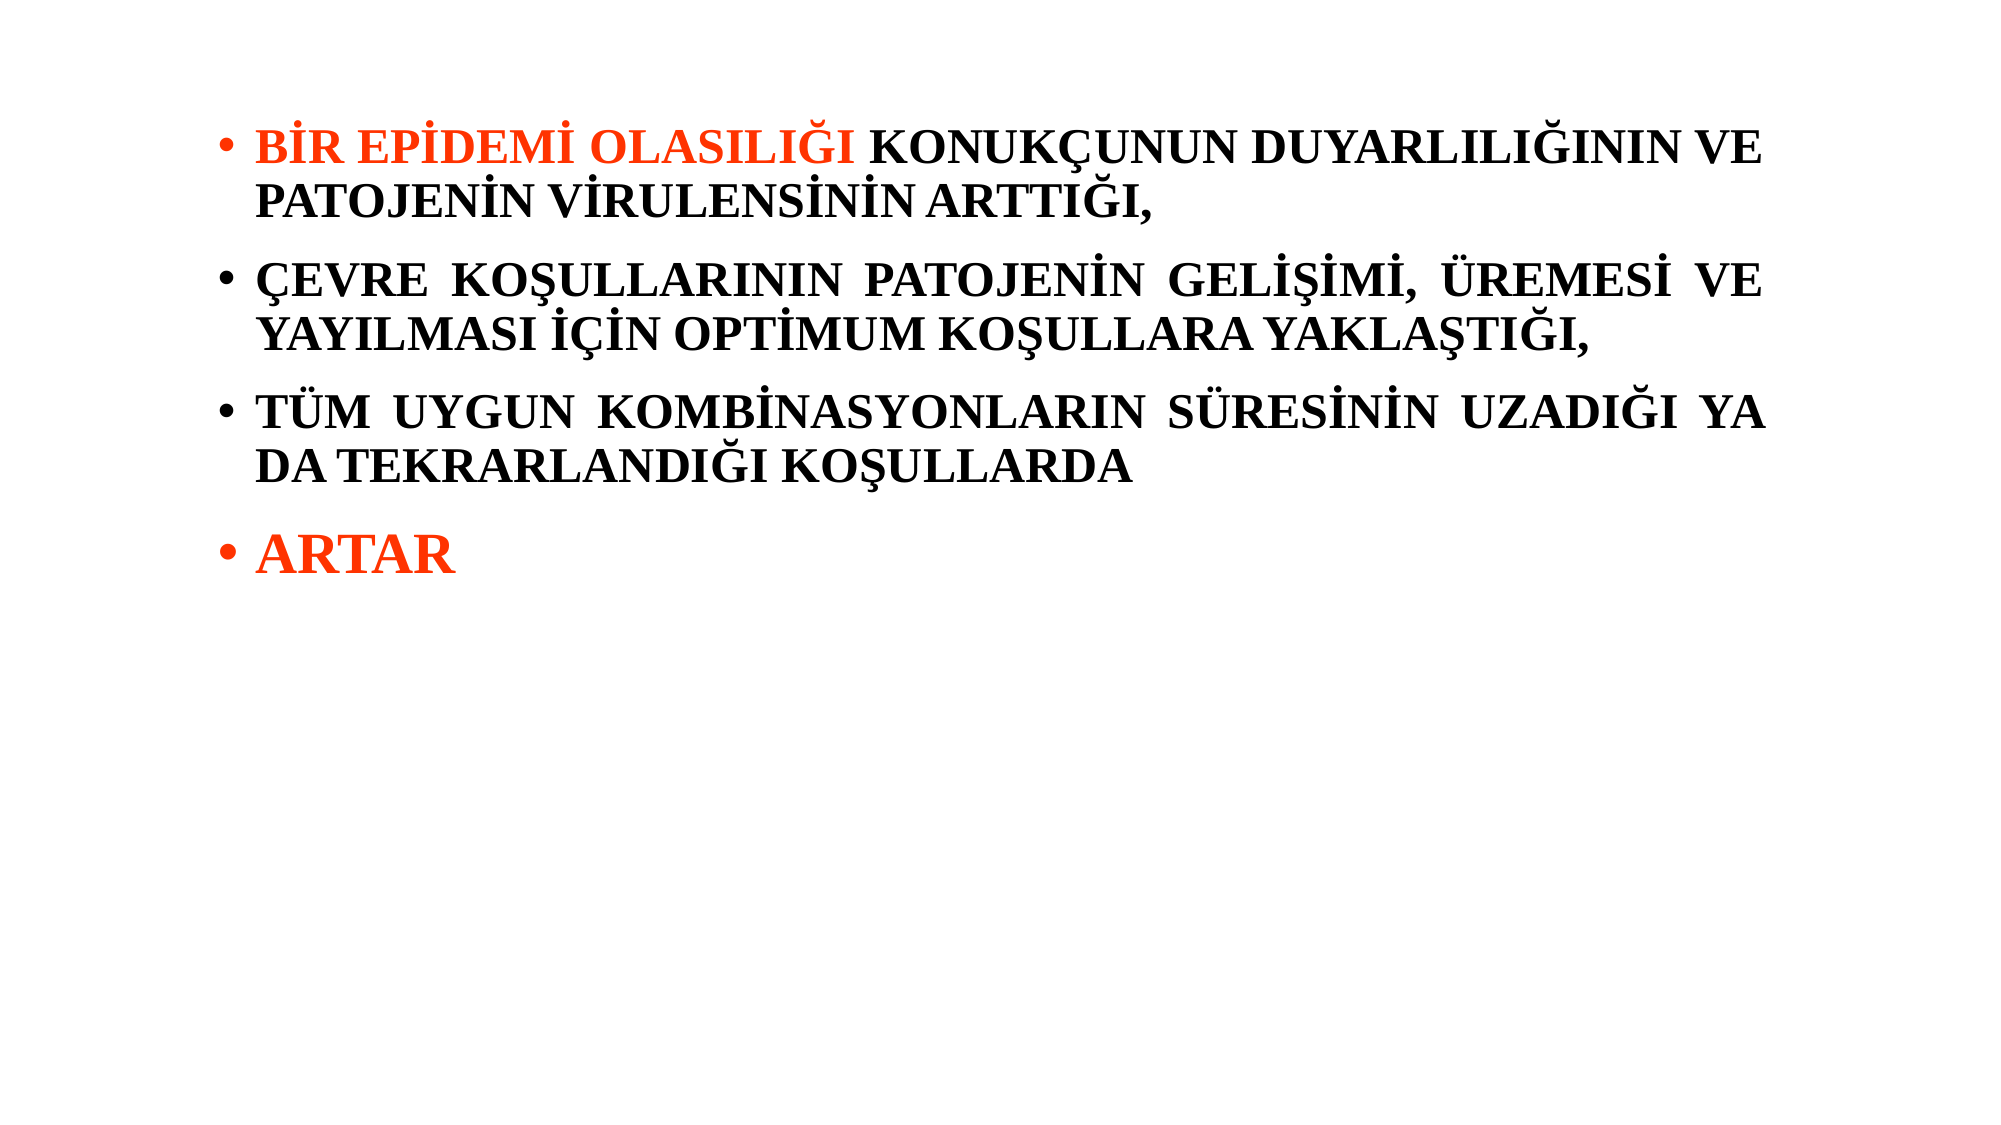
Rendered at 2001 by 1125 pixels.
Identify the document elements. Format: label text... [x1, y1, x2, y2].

list BİR EPİDEMİ OLASILIĞI KONUKÇUNUN DUYARLILIĞININ VE PATOJENİN VİRULENSİNİN ARTTIĞI, ÇEVRE KOŞULLARININ PATOJENİN GELİŞİMİ, ÜREMESİ VE YAYILMASI İÇİN OPTİMUM KOŞULLARA YAKLAŞTIĞI, TÜM UYGUN KOMBİNASYONLARIN SÜRESİNİN UZADIĞI YA DA TEKRARLANDIĞI KOŞULLARDA ARTAR [202, 112, 1779, 1025]
